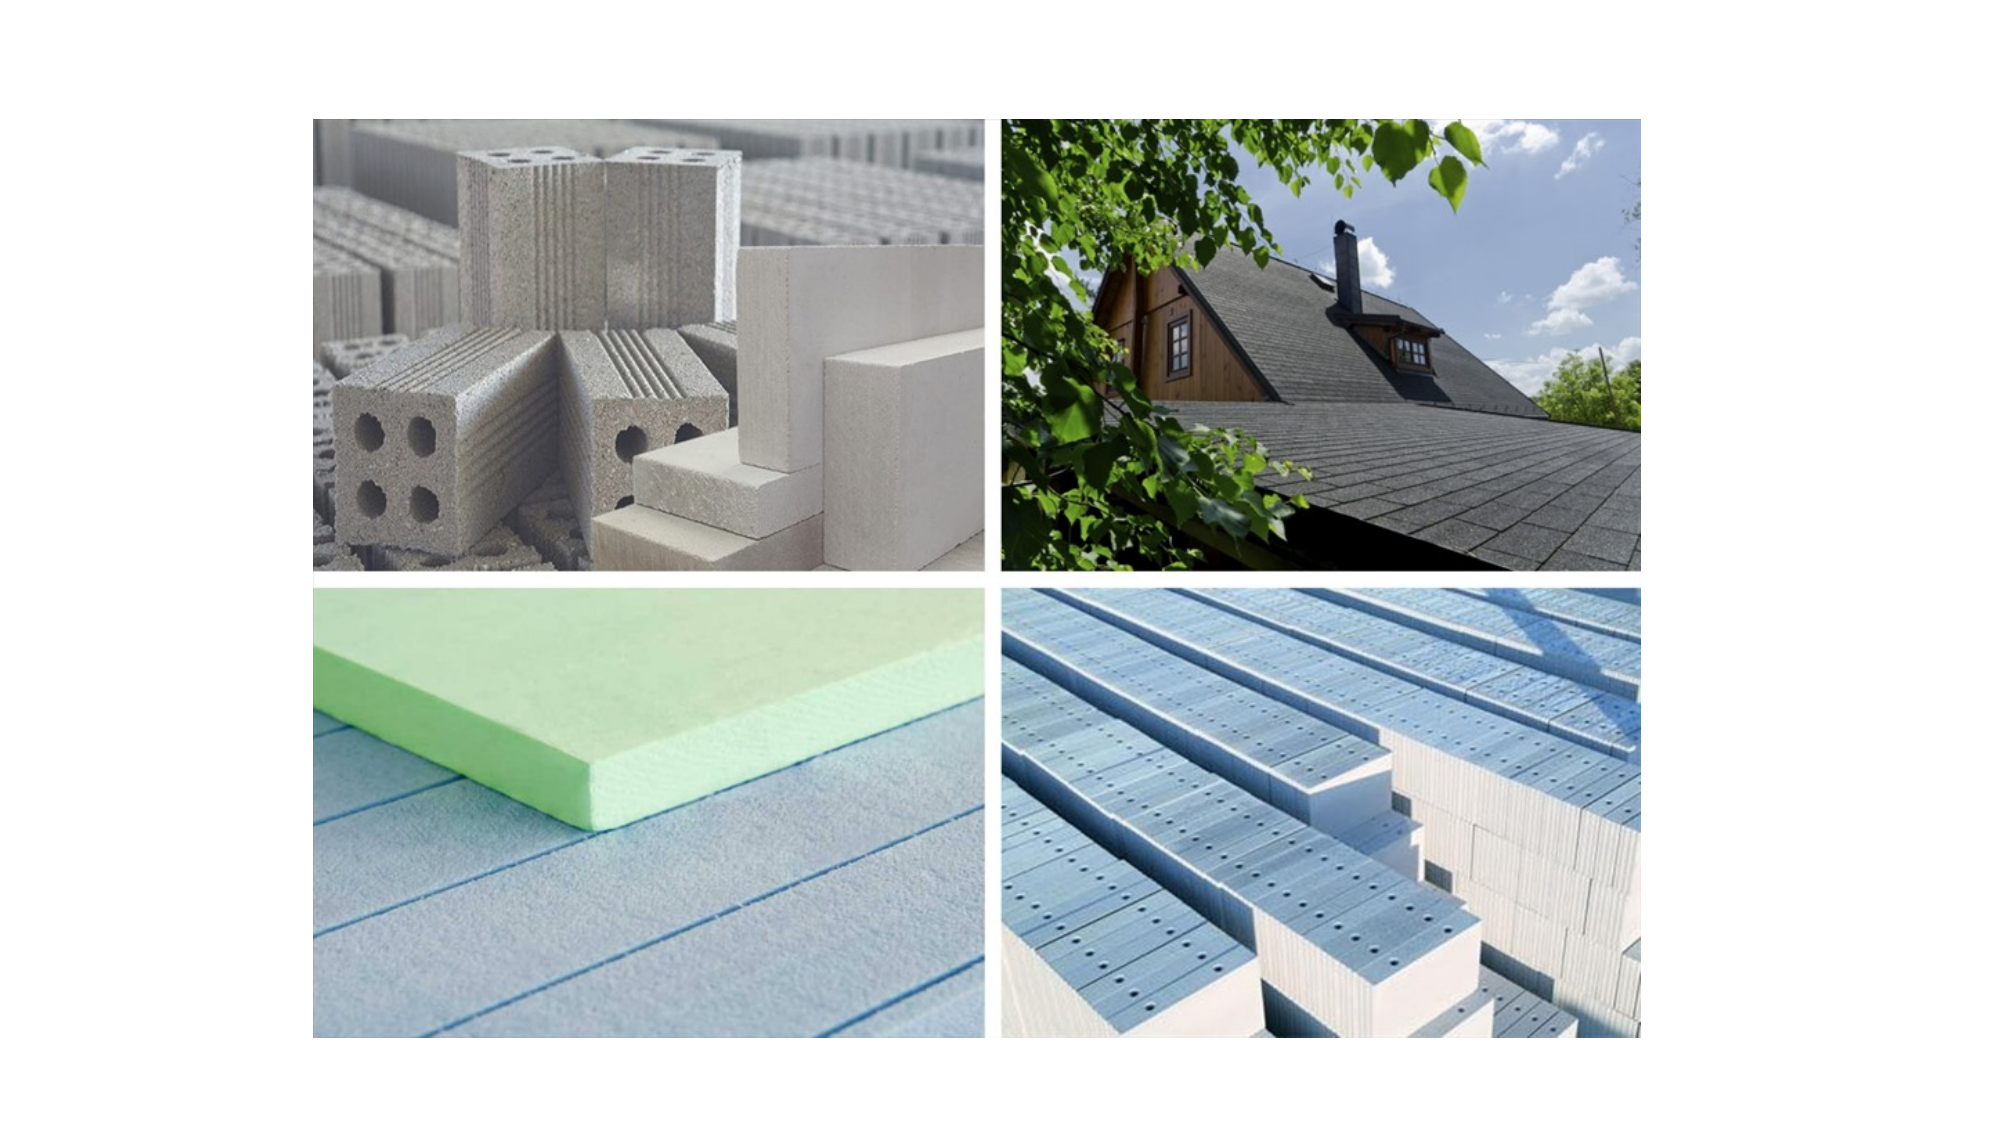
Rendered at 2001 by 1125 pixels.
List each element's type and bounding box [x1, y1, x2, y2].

picture [313, 119, 1641, 1038]
